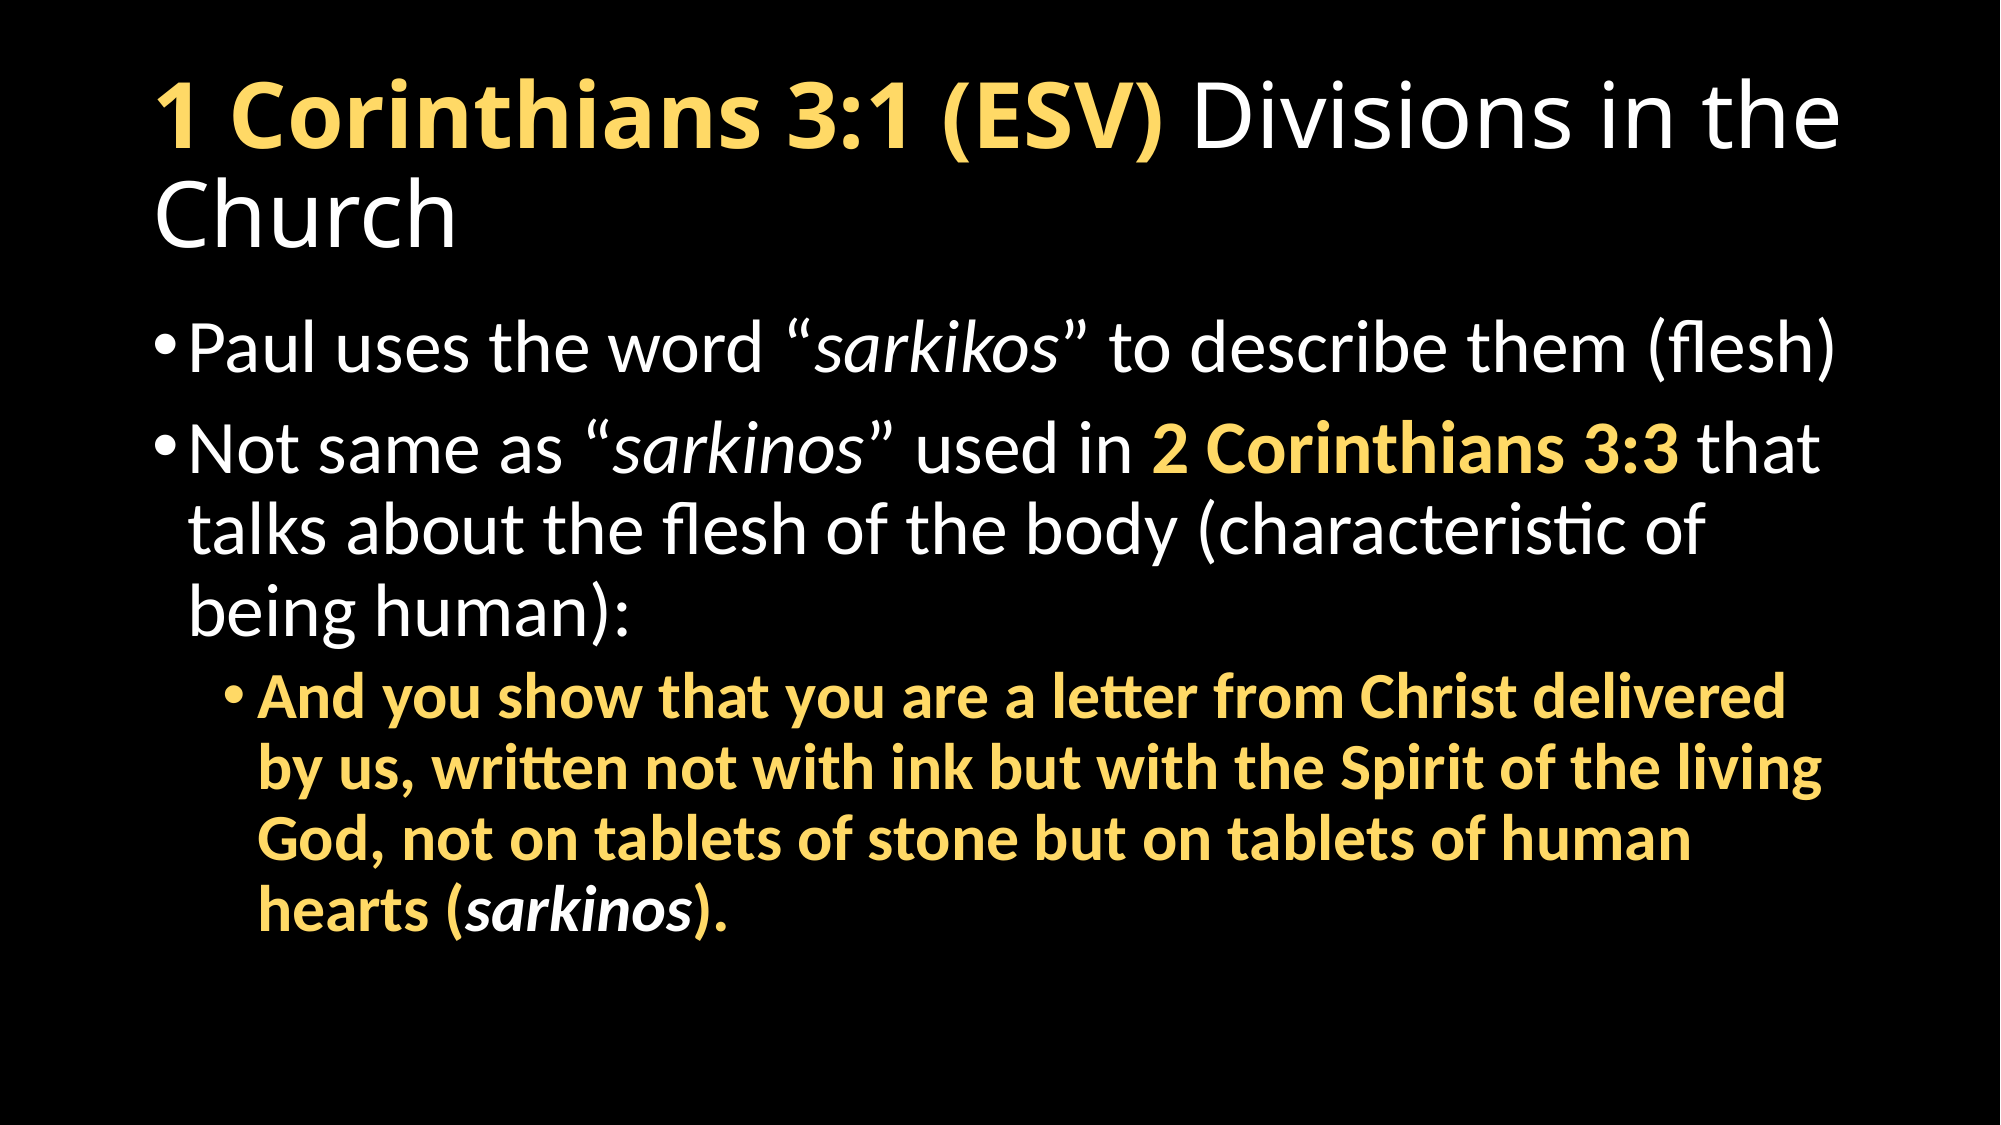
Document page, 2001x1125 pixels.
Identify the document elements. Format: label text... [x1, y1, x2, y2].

title 1 Corinthians 3:1 (ESV) Divisions in the Church [137, 59, 1863, 278]
list Paul uses the word “sarkikos” to describe them (flesh) Not same as “sarkinos” used in 2 Corinthians 3:3 that talks about the flesh of the body (characteristic of being human): And you show that you are a letter from Christ delivered by us, written not with ink but with the Spirit of the living God, not on tablets of stone but on tablets of human hearts (sarkinos). [137, 299, 1863, 1014]
